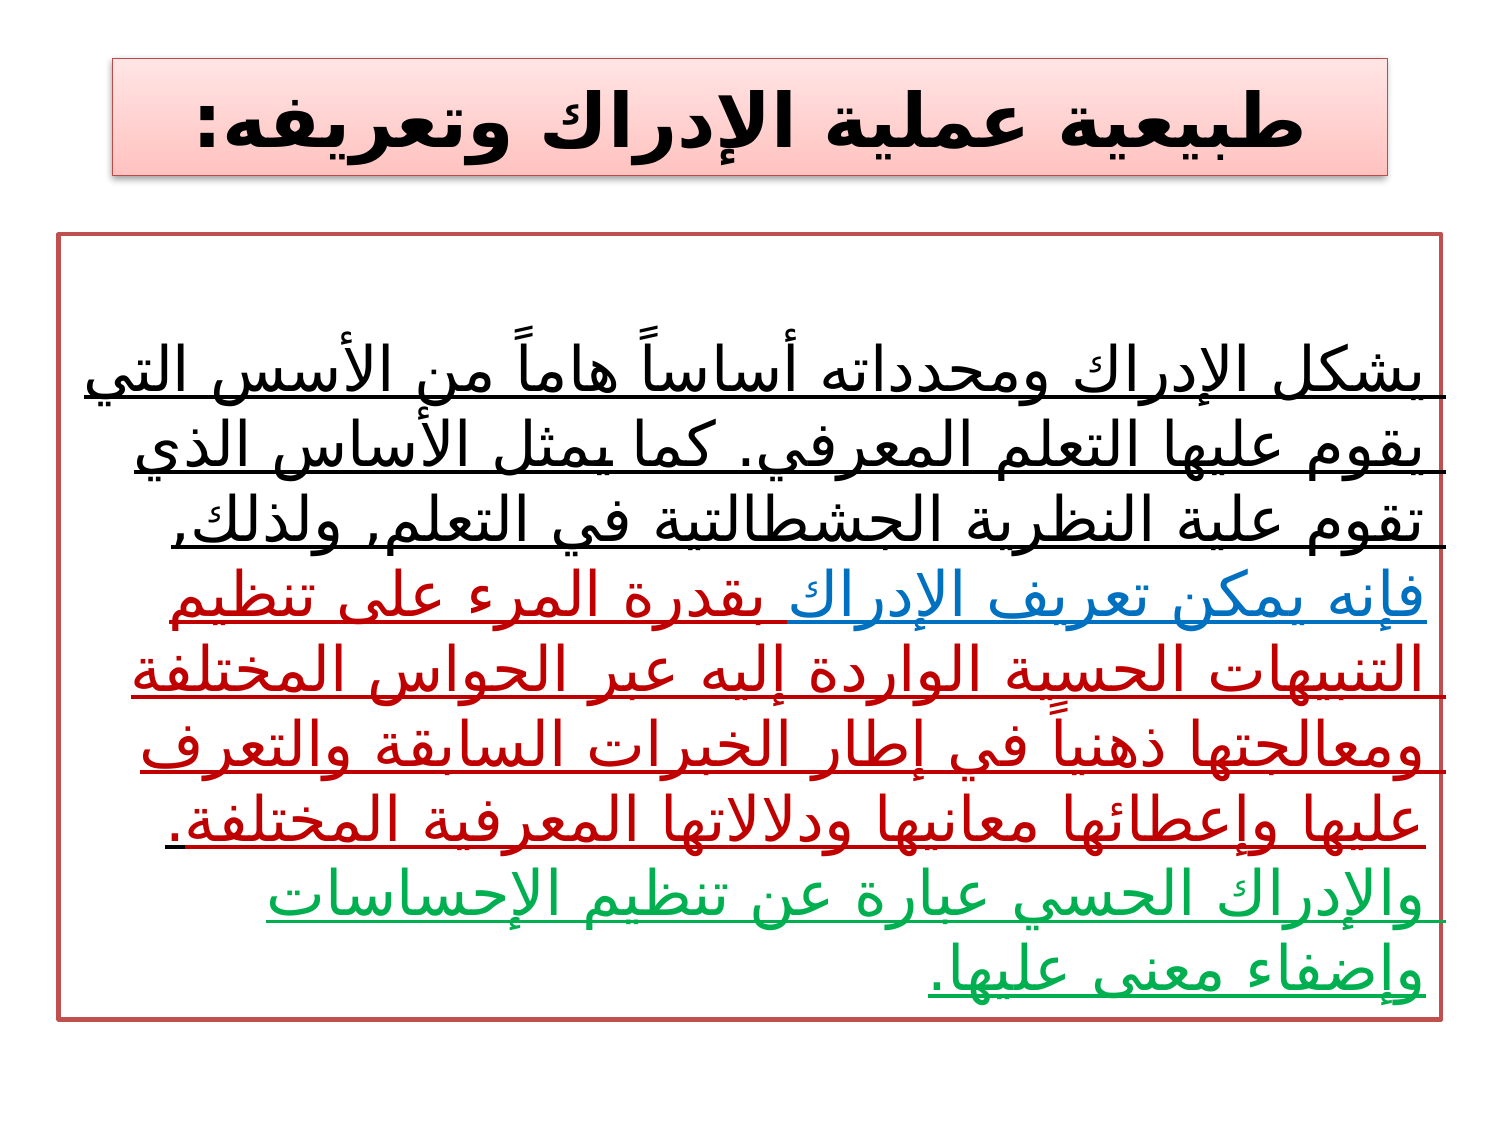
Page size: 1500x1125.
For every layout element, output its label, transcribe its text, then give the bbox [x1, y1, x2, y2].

subtitle يشكل الإدراك ومحدداته أساساً هاماً من الأسس التي يقوم عليها التعلم المعرفي. كما يمثل الأساس الذي تقوم علية النظرية الجشطالتية في التعلم, ولذلك, فإنه يمكن تعريف الإدراك بقدرة المرء على تنظيم التنبيهات الحسية الواردة إليه عبر الحواس المختلفة ومعالجتها ذهنياً في إطار الخبرات السابقة والتعرف عليها وإعطائها معانيها ودلالاتها المعرفية المختلفة. والإدراك الحسي عبارة عن تنظيم الإحساسات وإضفاء معنى عليها. [56, 232, 1443, 1022]
title طبيعية عملية الإدراك وتعريفه: [112, 58, 1388, 176]
